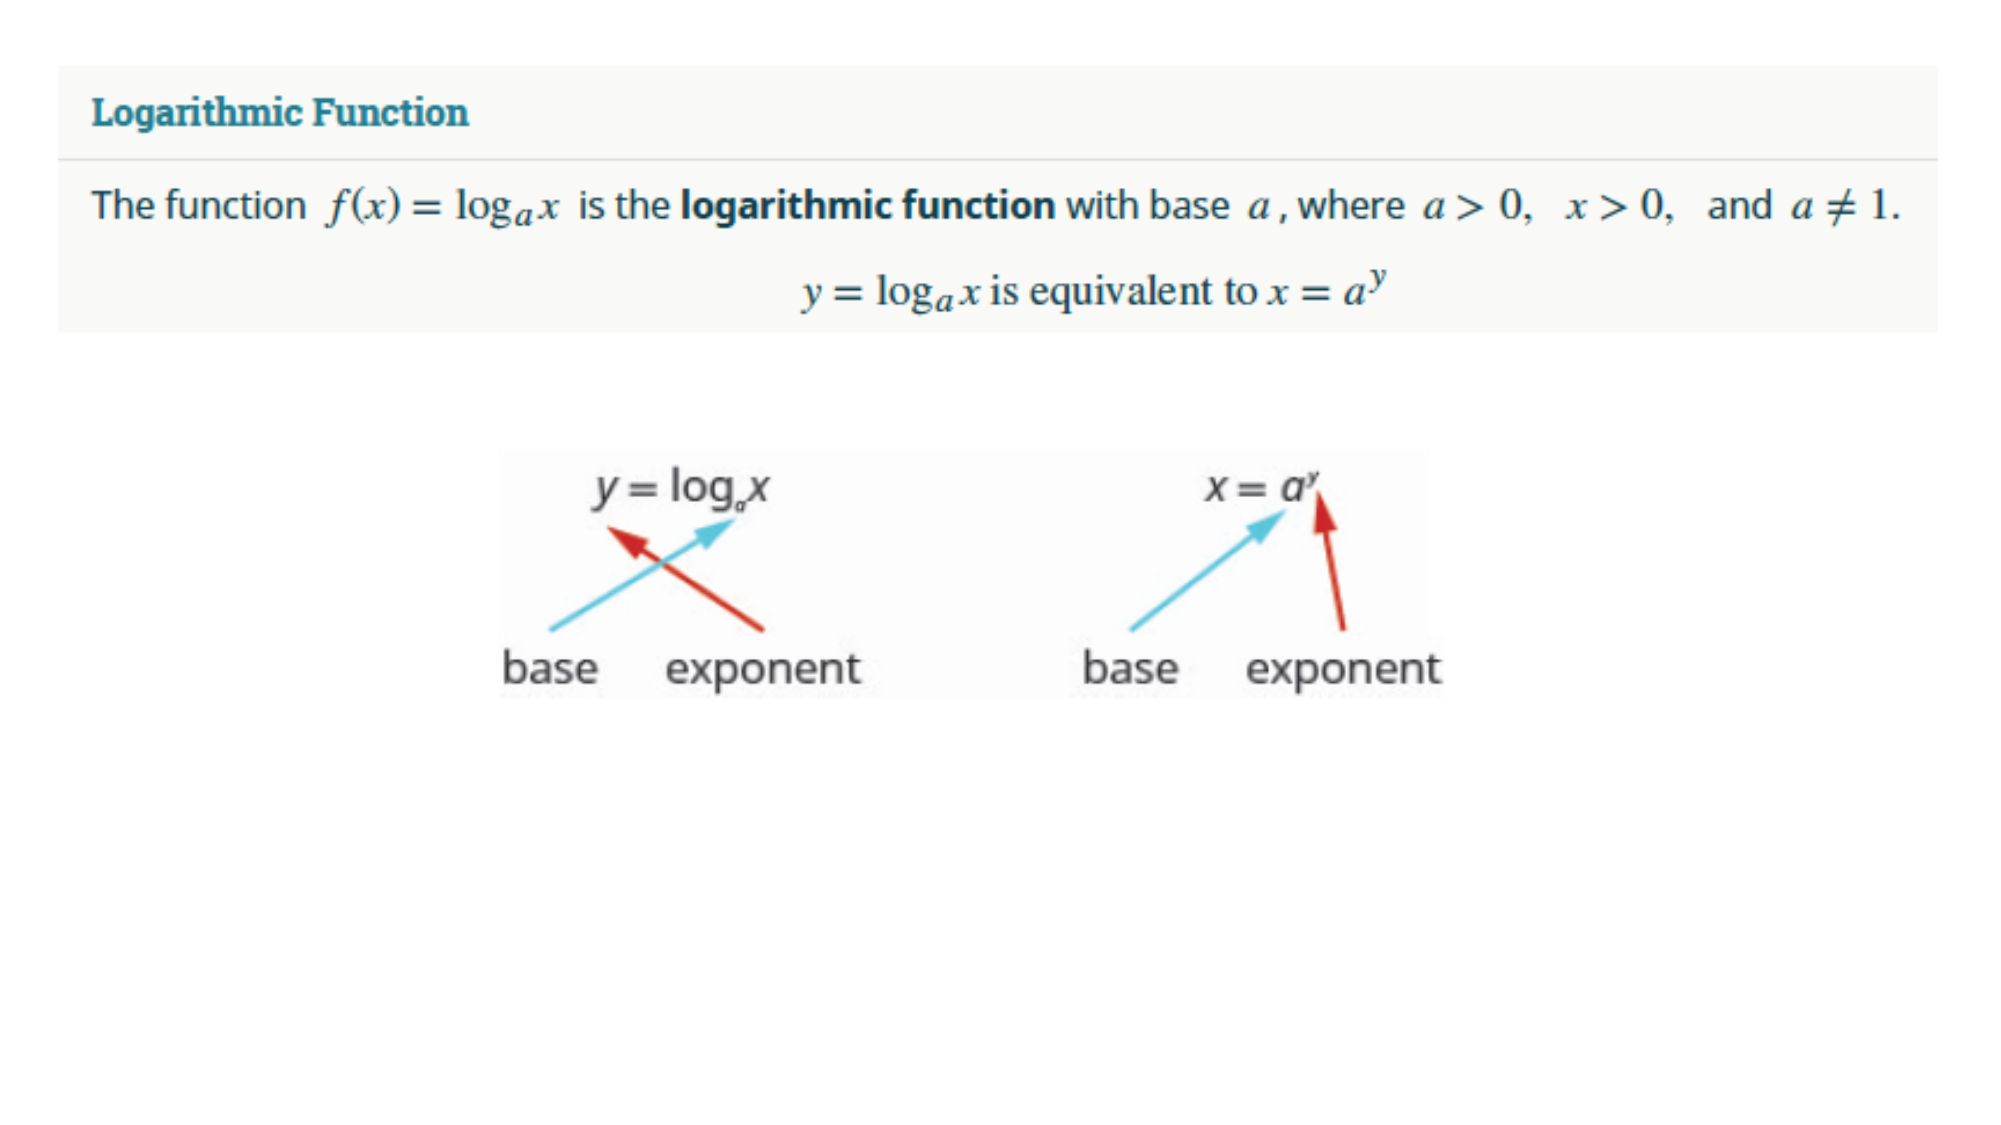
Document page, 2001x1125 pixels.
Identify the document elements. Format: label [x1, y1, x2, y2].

picture [58, 64, 1938, 340]
picture [476, 449, 1480, 718]
